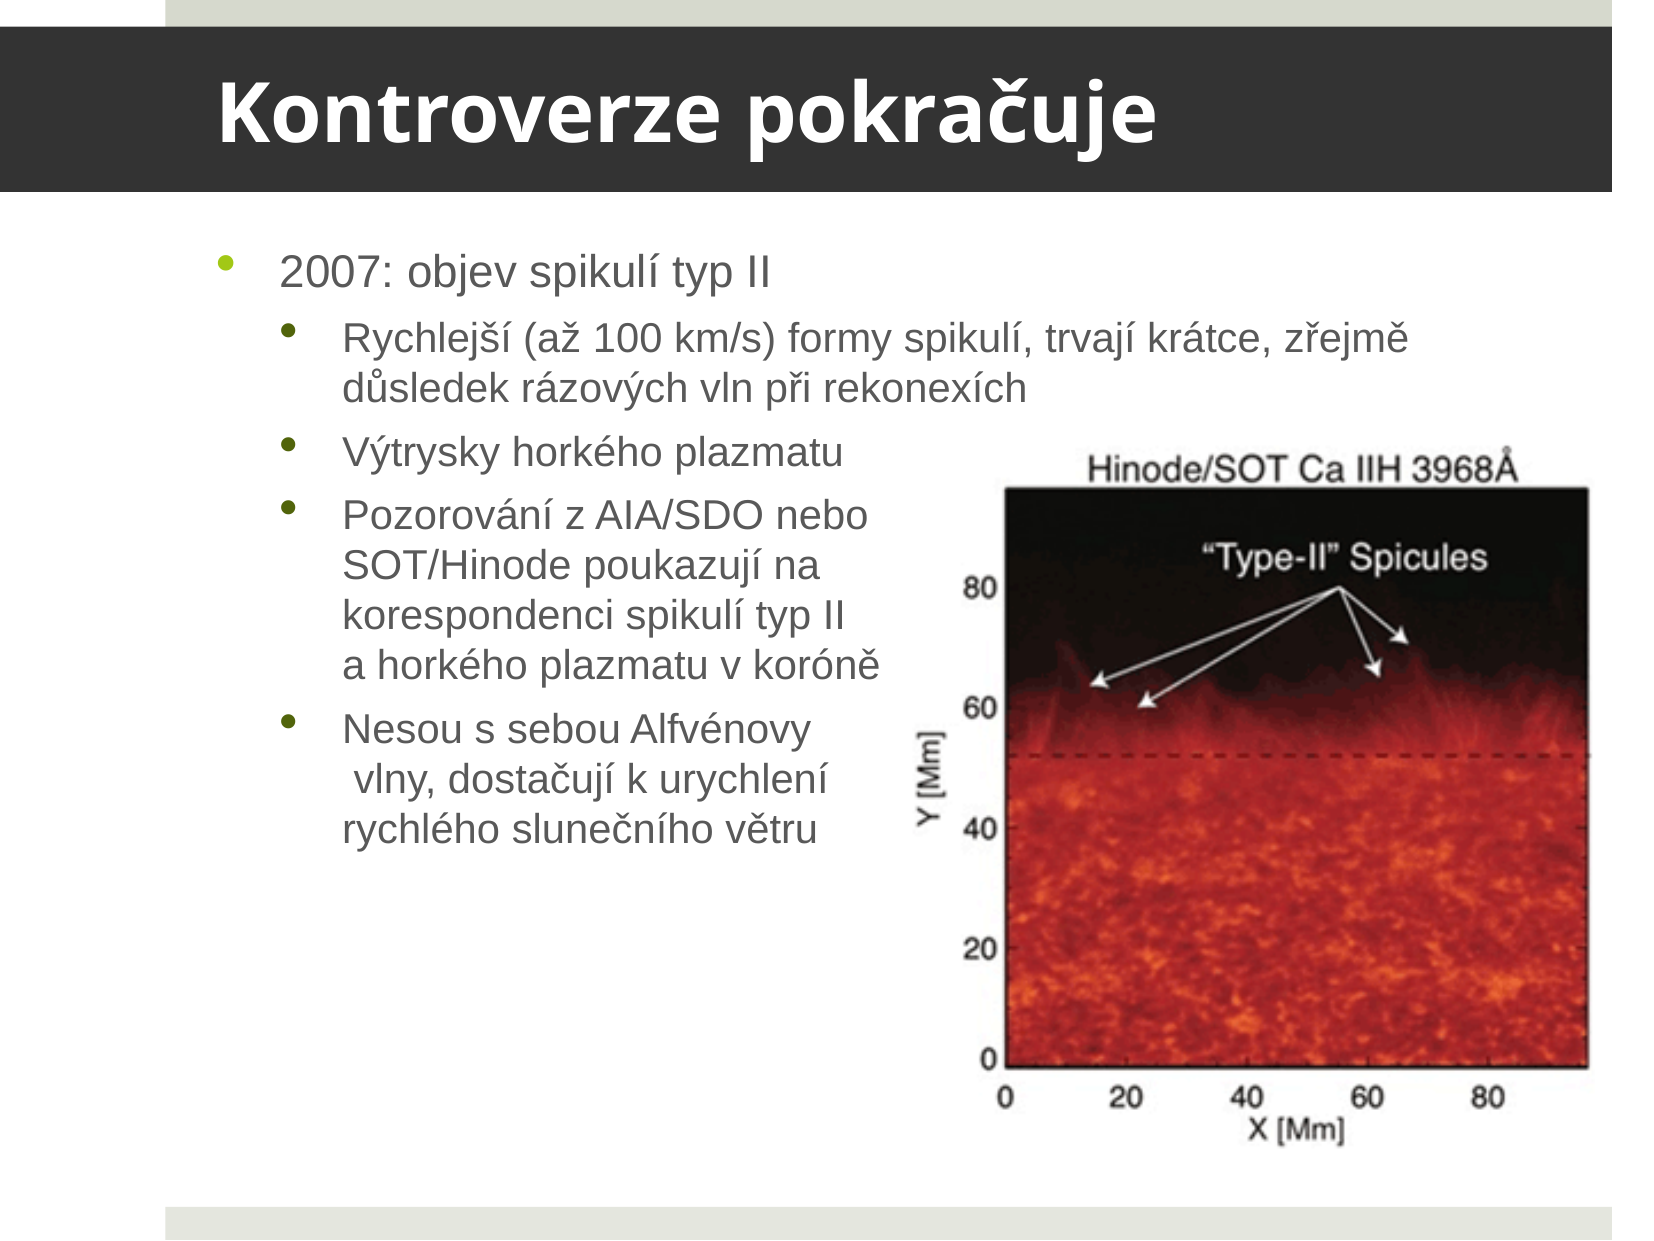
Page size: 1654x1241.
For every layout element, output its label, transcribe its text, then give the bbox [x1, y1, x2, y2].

title Kontroverze pokračuje [0, 26, 1612, 192]
picture [908, 442, 1598, 1159]
list 2007: objev spikulí typ II Rychlejší (až 100 km/s) formy spikulí, trvají krátce, zřejmě důsledek rázových vln při rekonexích Výtrysky horkého plazmatu Pozorování z AIA/SDO nebo SOT/Hinode poukazují na korespondenci spikulí typ II a horkého plazmatu v koróně Nesou s sebou Alfvénovy vlny, dostačují k urychlení rychlého slunečního větru [201, 233, 1578, 1134]
